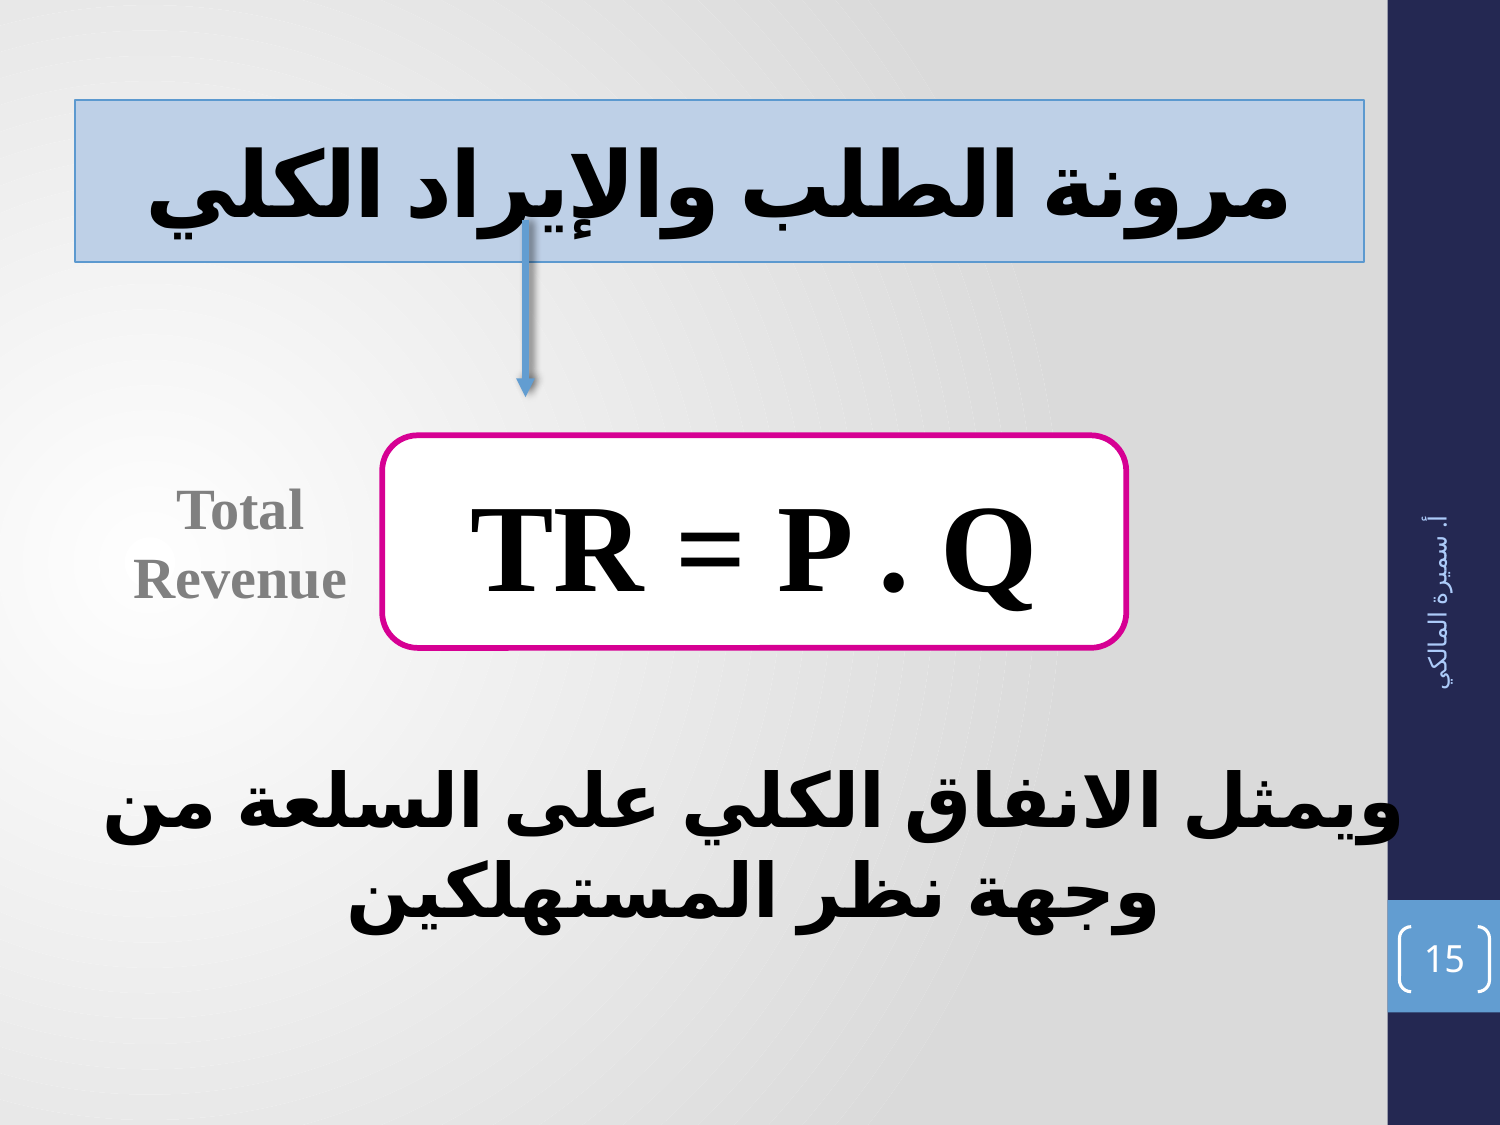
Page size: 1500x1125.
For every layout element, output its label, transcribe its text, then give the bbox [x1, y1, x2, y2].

text_box مرونة الطلب والإيراد الكلي [74, 99, 1365, 263]
text_box ويمثل الانفاق الكلي على السلعة من وجهة نظر المستهلكين [75, 745, 1434, 941]
slide_number 15 [1397, 925, 1492, 994]
footer أ. سميرة المالكي [1408, 500, 1469, 889]
text_box Total Revenue [98, 463, 383, 619]
text_box TR = P . Q [380, 433, 1129, 650]
